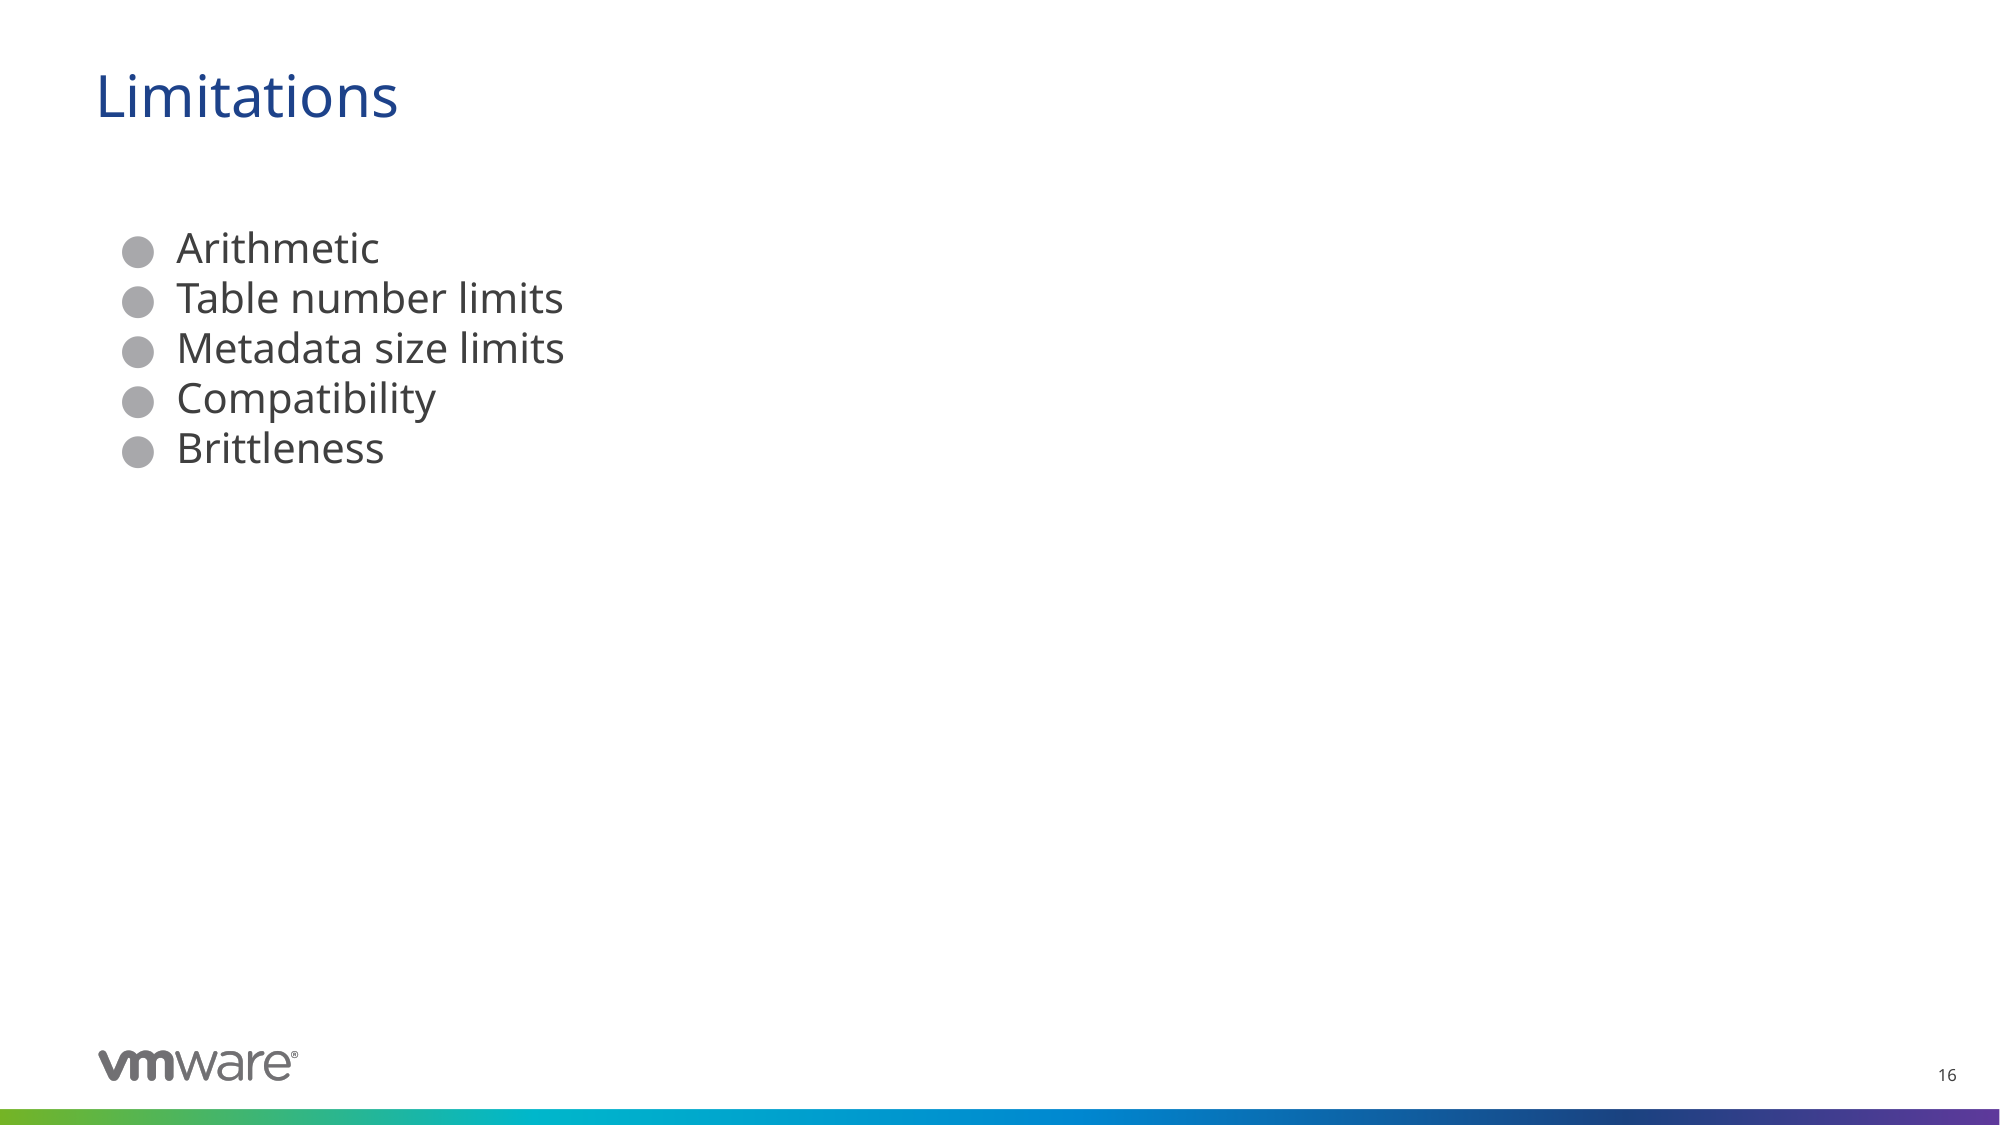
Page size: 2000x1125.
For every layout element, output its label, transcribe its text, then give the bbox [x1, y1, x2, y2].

picture [1075, 1109, 2000, 1125]
title Limitations [95, 67, 1900, 131]
picture [0, 1020, 720, 1125]
list Arithmetic Table number limits Metadata size limits Compatibility Brittleness [101, 221, 1902, 1013]
